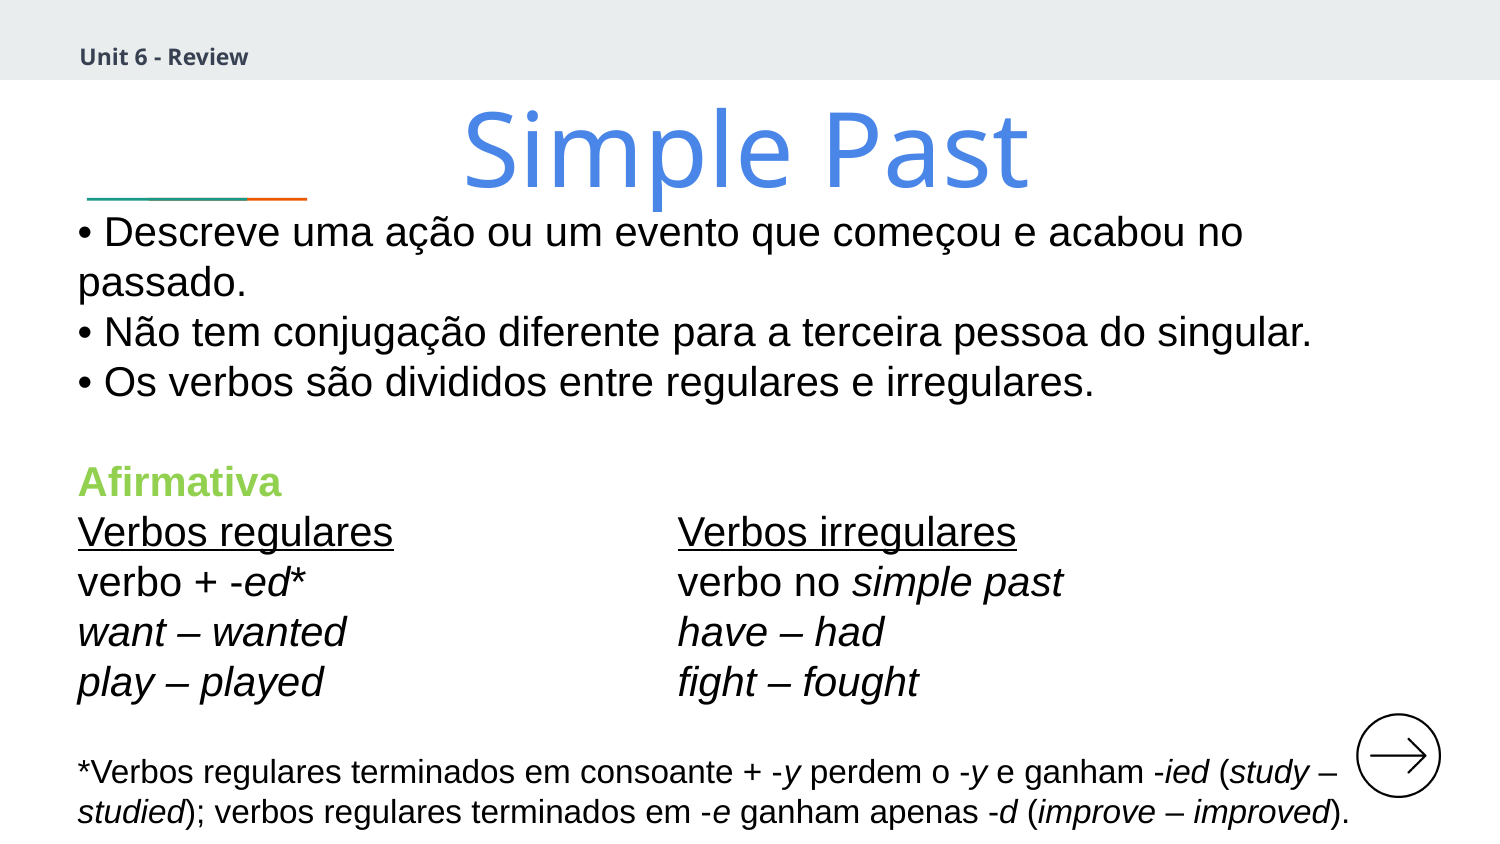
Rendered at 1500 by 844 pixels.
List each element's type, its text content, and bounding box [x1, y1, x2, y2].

text_box Simple Past [113, 68, 1380, 224]
text_box • Descreve uma ação ou um evento que começou e acabou no passado. • Não tem conjugação diferente para a terceira pessoa do singular. • Os verbos são divididos entre regulares e irregulares. Afirmativa Verbos regulares Verbos irregulares verbo + -ed* verbo no simple past want – wanted have – had play – played fight – fought *Verbos regulares terminados em consoante + -y perdem o -y e ganham -ied (study – studied); verbos regulares terminados em -e ganham apenas -d (improve – improved). [62, 189, 1438, 844]
picture [1345, 701, 1453, 809]
text_box Unit 6 - Review [64, 35, 264, 78]
